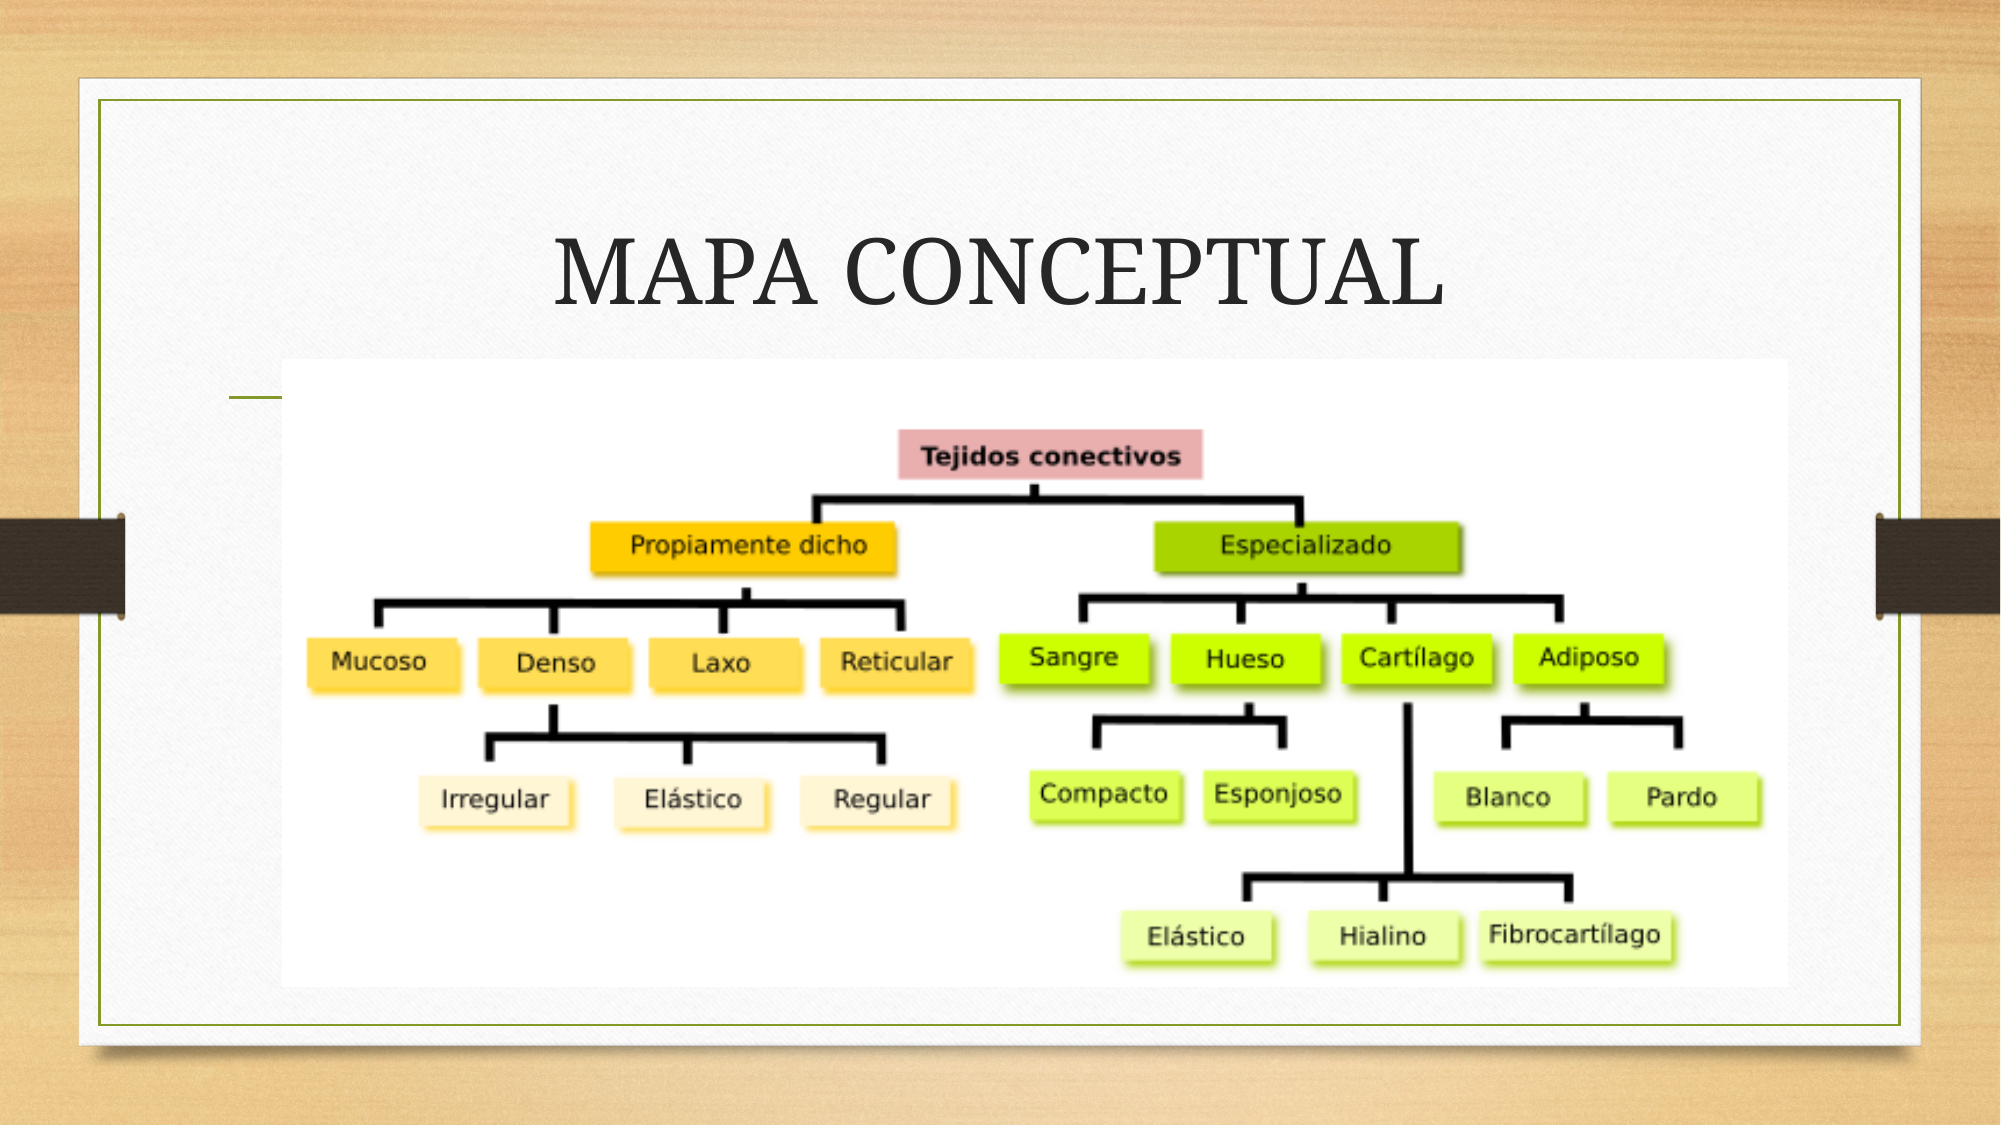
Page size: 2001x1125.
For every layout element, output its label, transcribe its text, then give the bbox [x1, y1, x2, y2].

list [281, 358, 1788, 987]
title MAPA CONCEPTUAL [212, 161, 1788, 375]
picture [0, 0, 2001, 1125]
